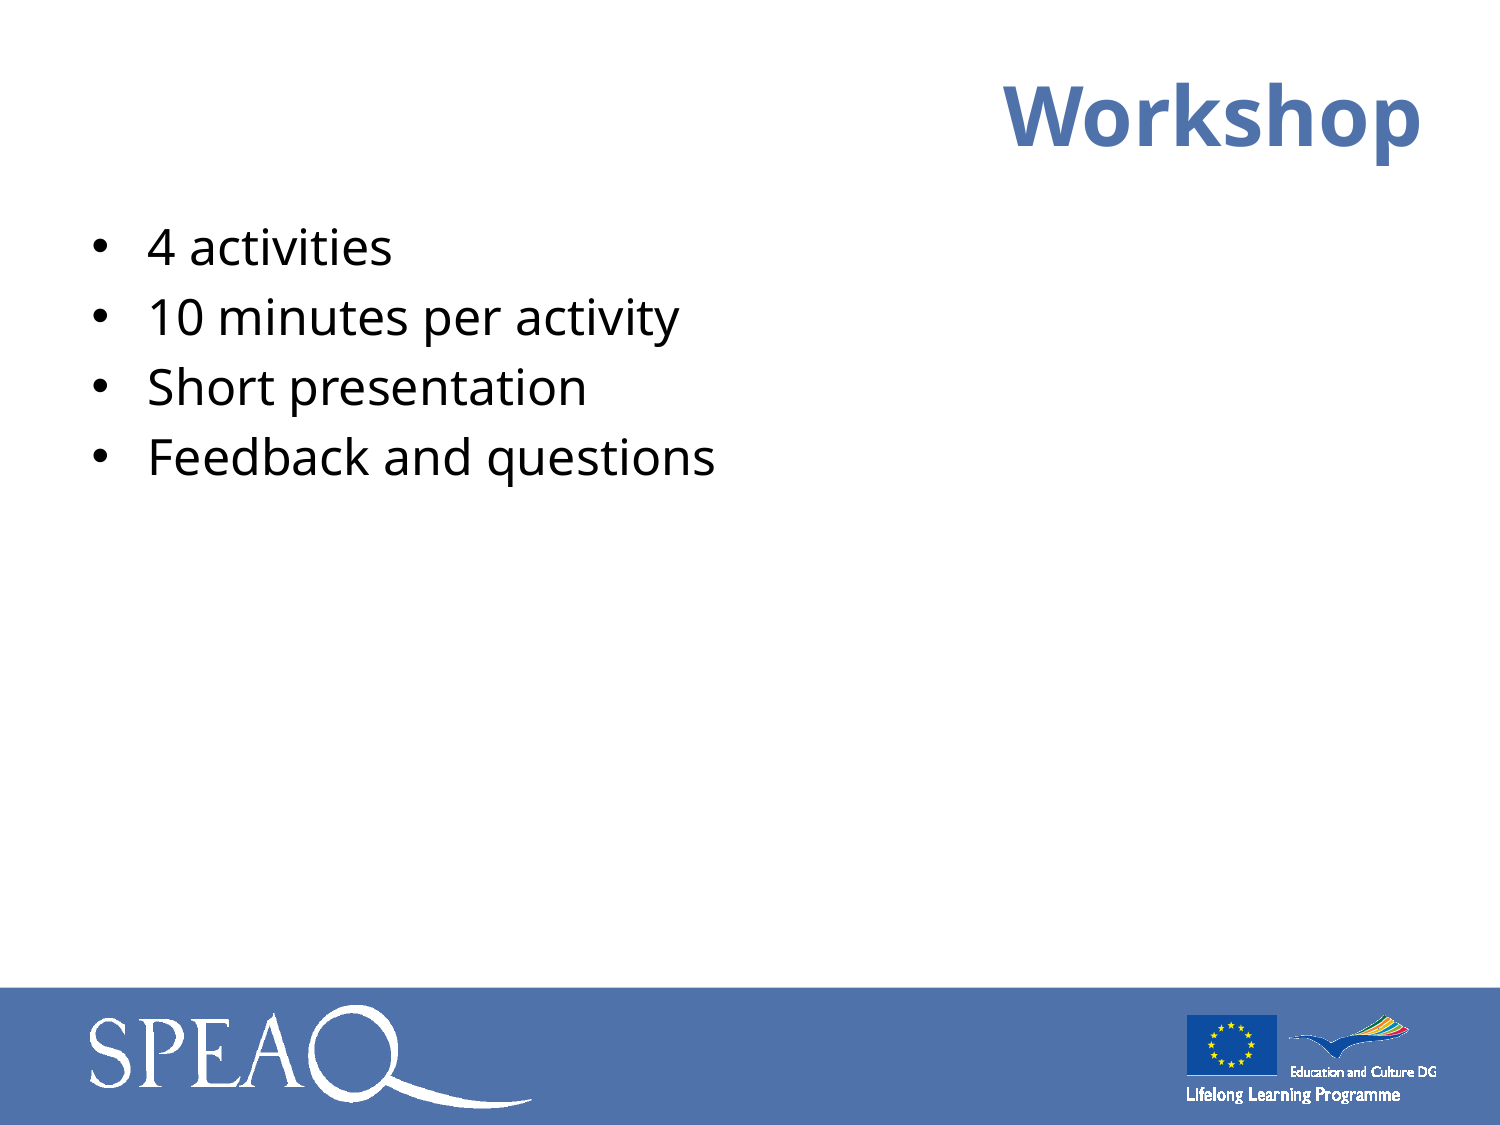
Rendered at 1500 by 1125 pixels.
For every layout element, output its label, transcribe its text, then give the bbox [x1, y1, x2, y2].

list 4 activities 10 minutes per activity Short presentation Feedback and questions [76, 208, 1392, 941]
picture [1186, 1015, 1436, 1104]
picture [79, 990, 537, 1125]
title Workshop [79, 42, 1439, 185]
text_box [0, 986, 1500, 1125]
